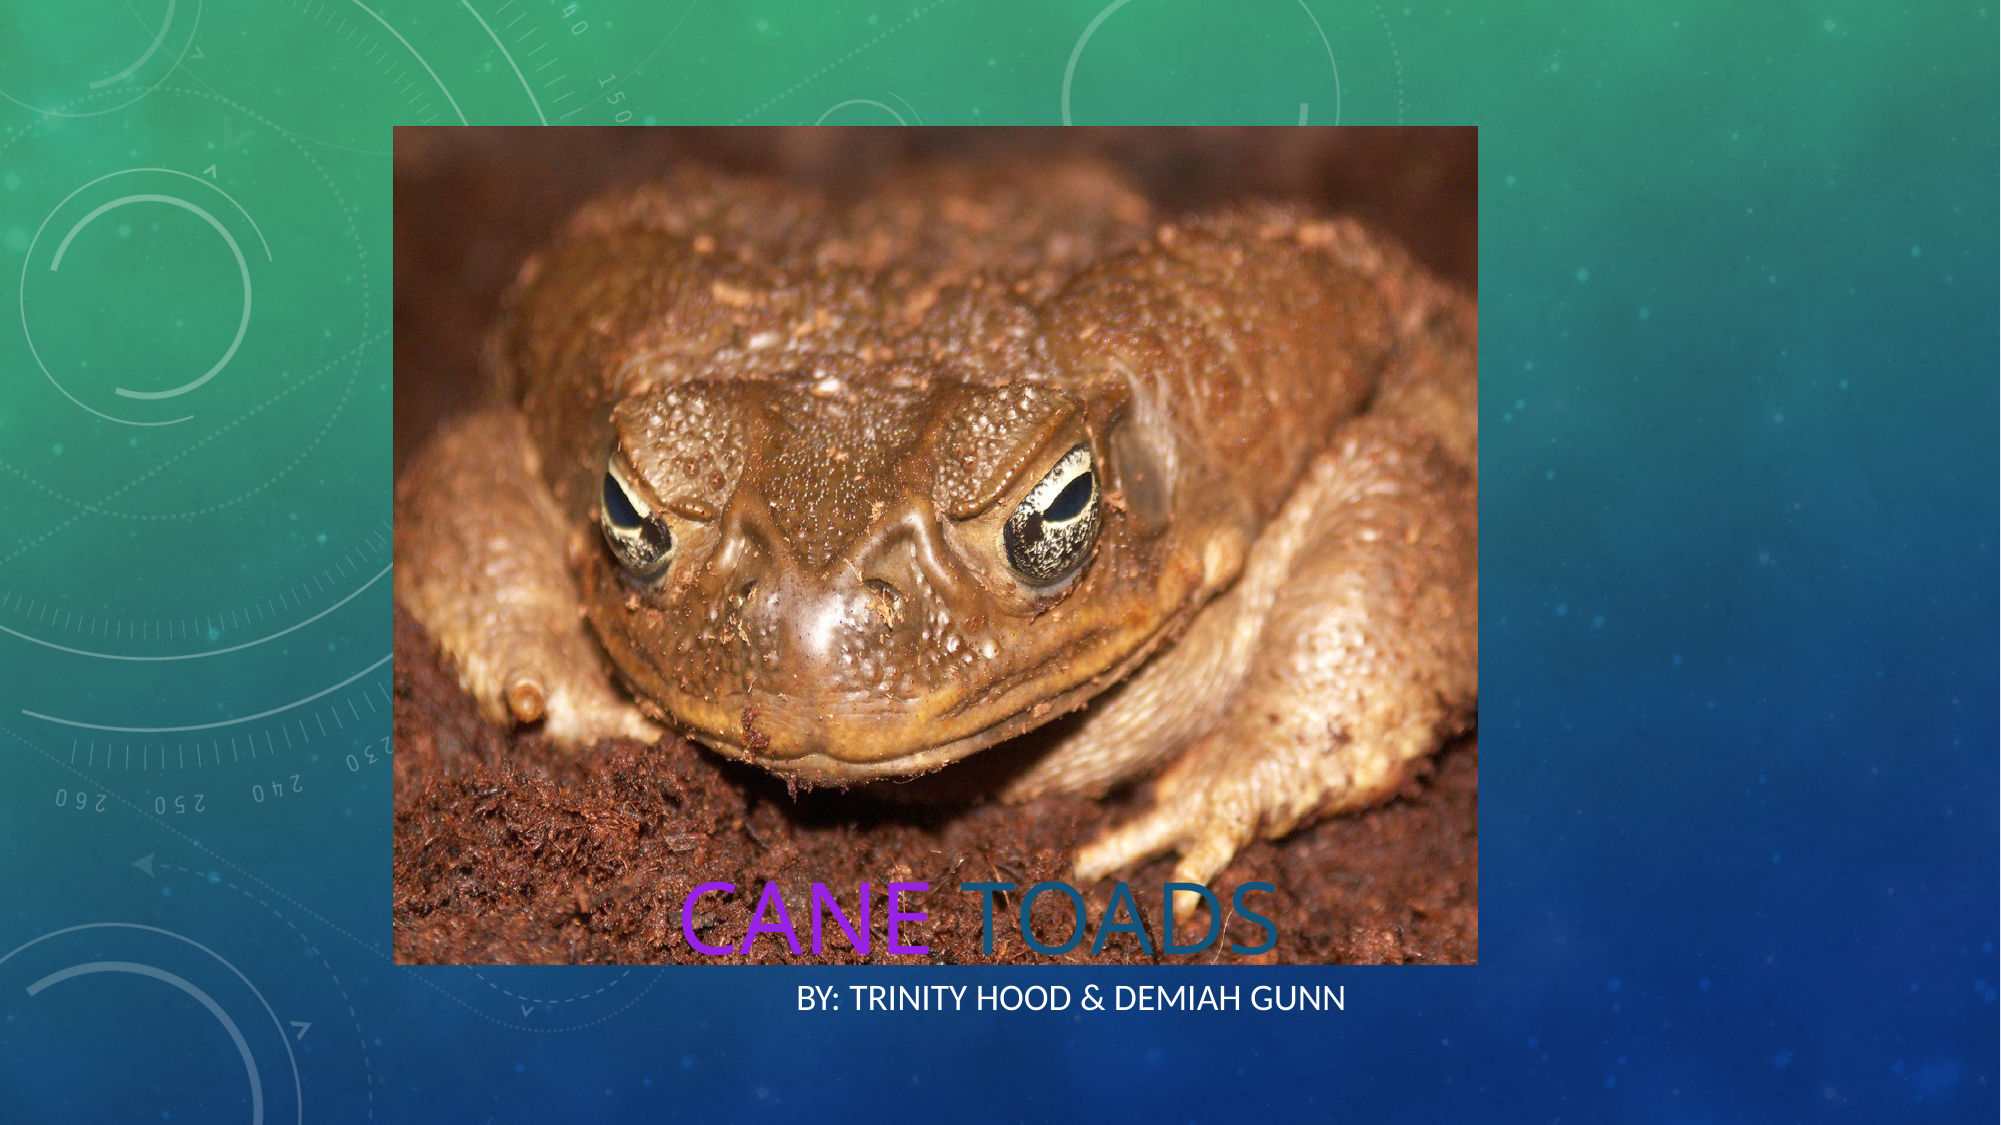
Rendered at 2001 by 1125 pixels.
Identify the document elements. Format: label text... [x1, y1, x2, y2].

title Cane toads [116, 584, 387, 982]
picture [0, 0, 2001, 1125]
subtitle By: tRINITY hOOD & demiah gunn [189, 965, 1371, 1125]
